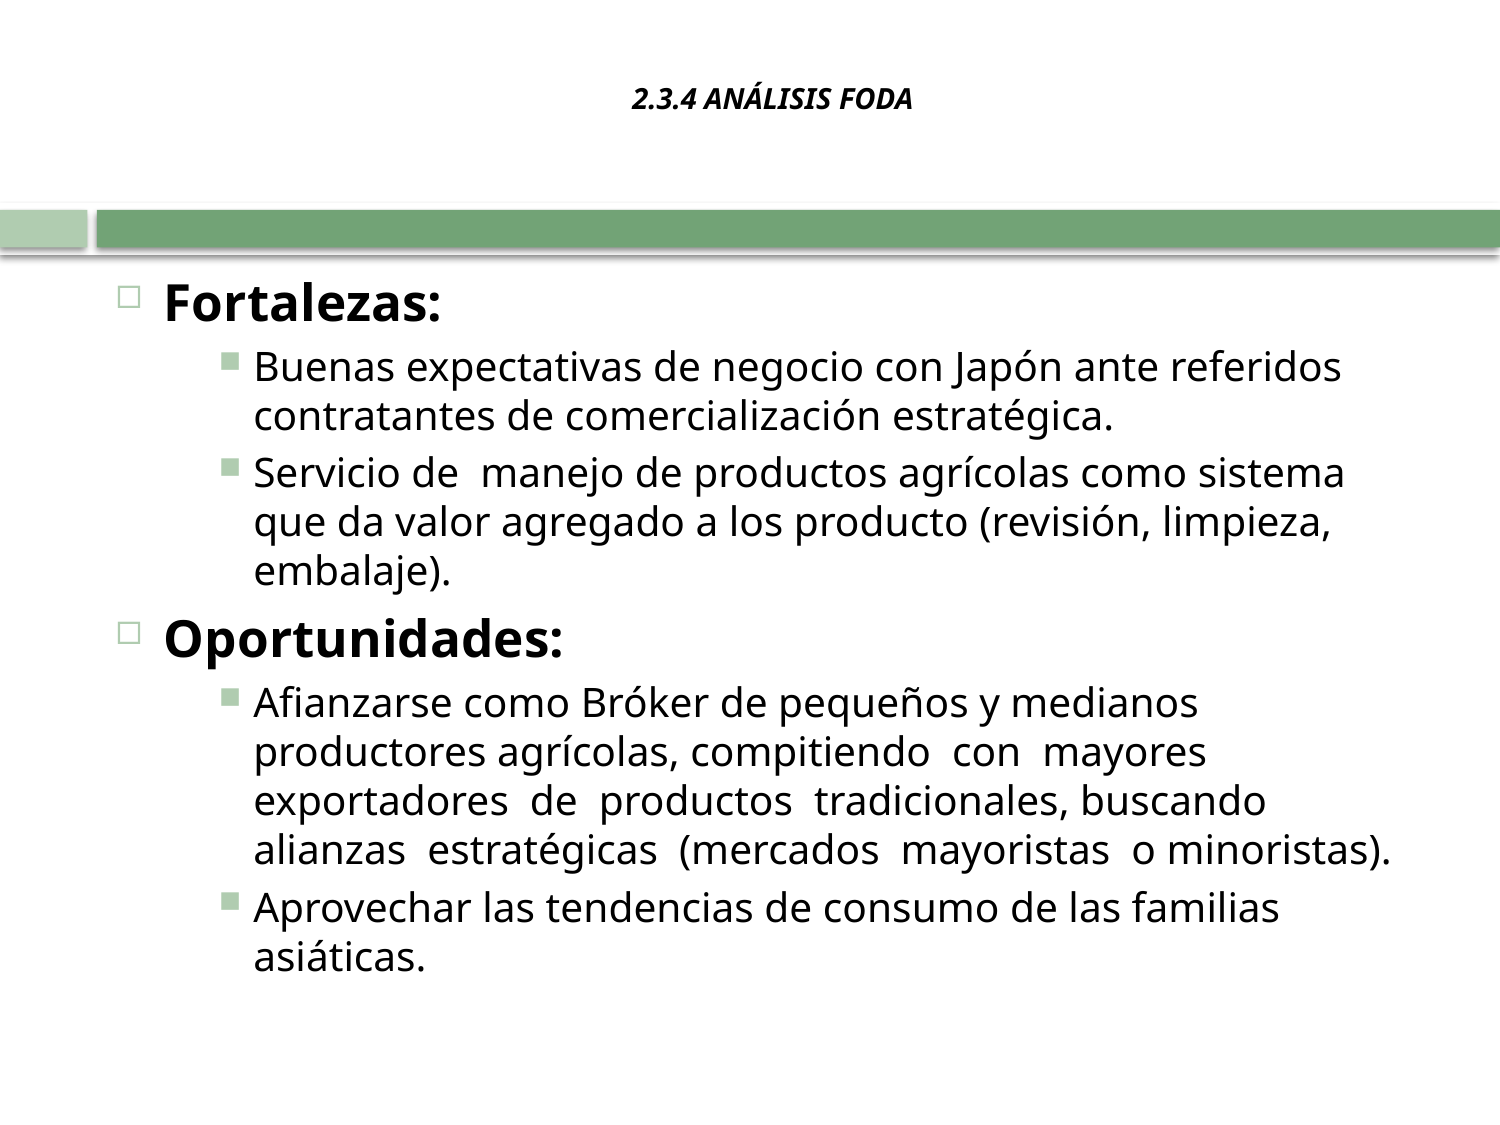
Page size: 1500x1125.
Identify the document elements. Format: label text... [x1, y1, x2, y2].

list Fortalezas: Buenas expectativas de negocio con Japón ante referidos contratantes de comercialización estratégica. Servicio de manejo de productos agrícolas como sistema que da valor agregado a los producto (revisión, limpieza, embalaje). Oportunidades: Afianzarse como Bróker de pequeños y medianos productores agrícolas, compitiendo con mayores exportadores de productos tradicionales, buscando alianzas estratégicas (mercados mayoristas o minoristas). Aprovechar las tendencias de consumo de las familias asiáticas. [100, 262, 1439, 1001]
title 2.3.4 ANÁLISIS FODA [100, 37, 1439, 201]
